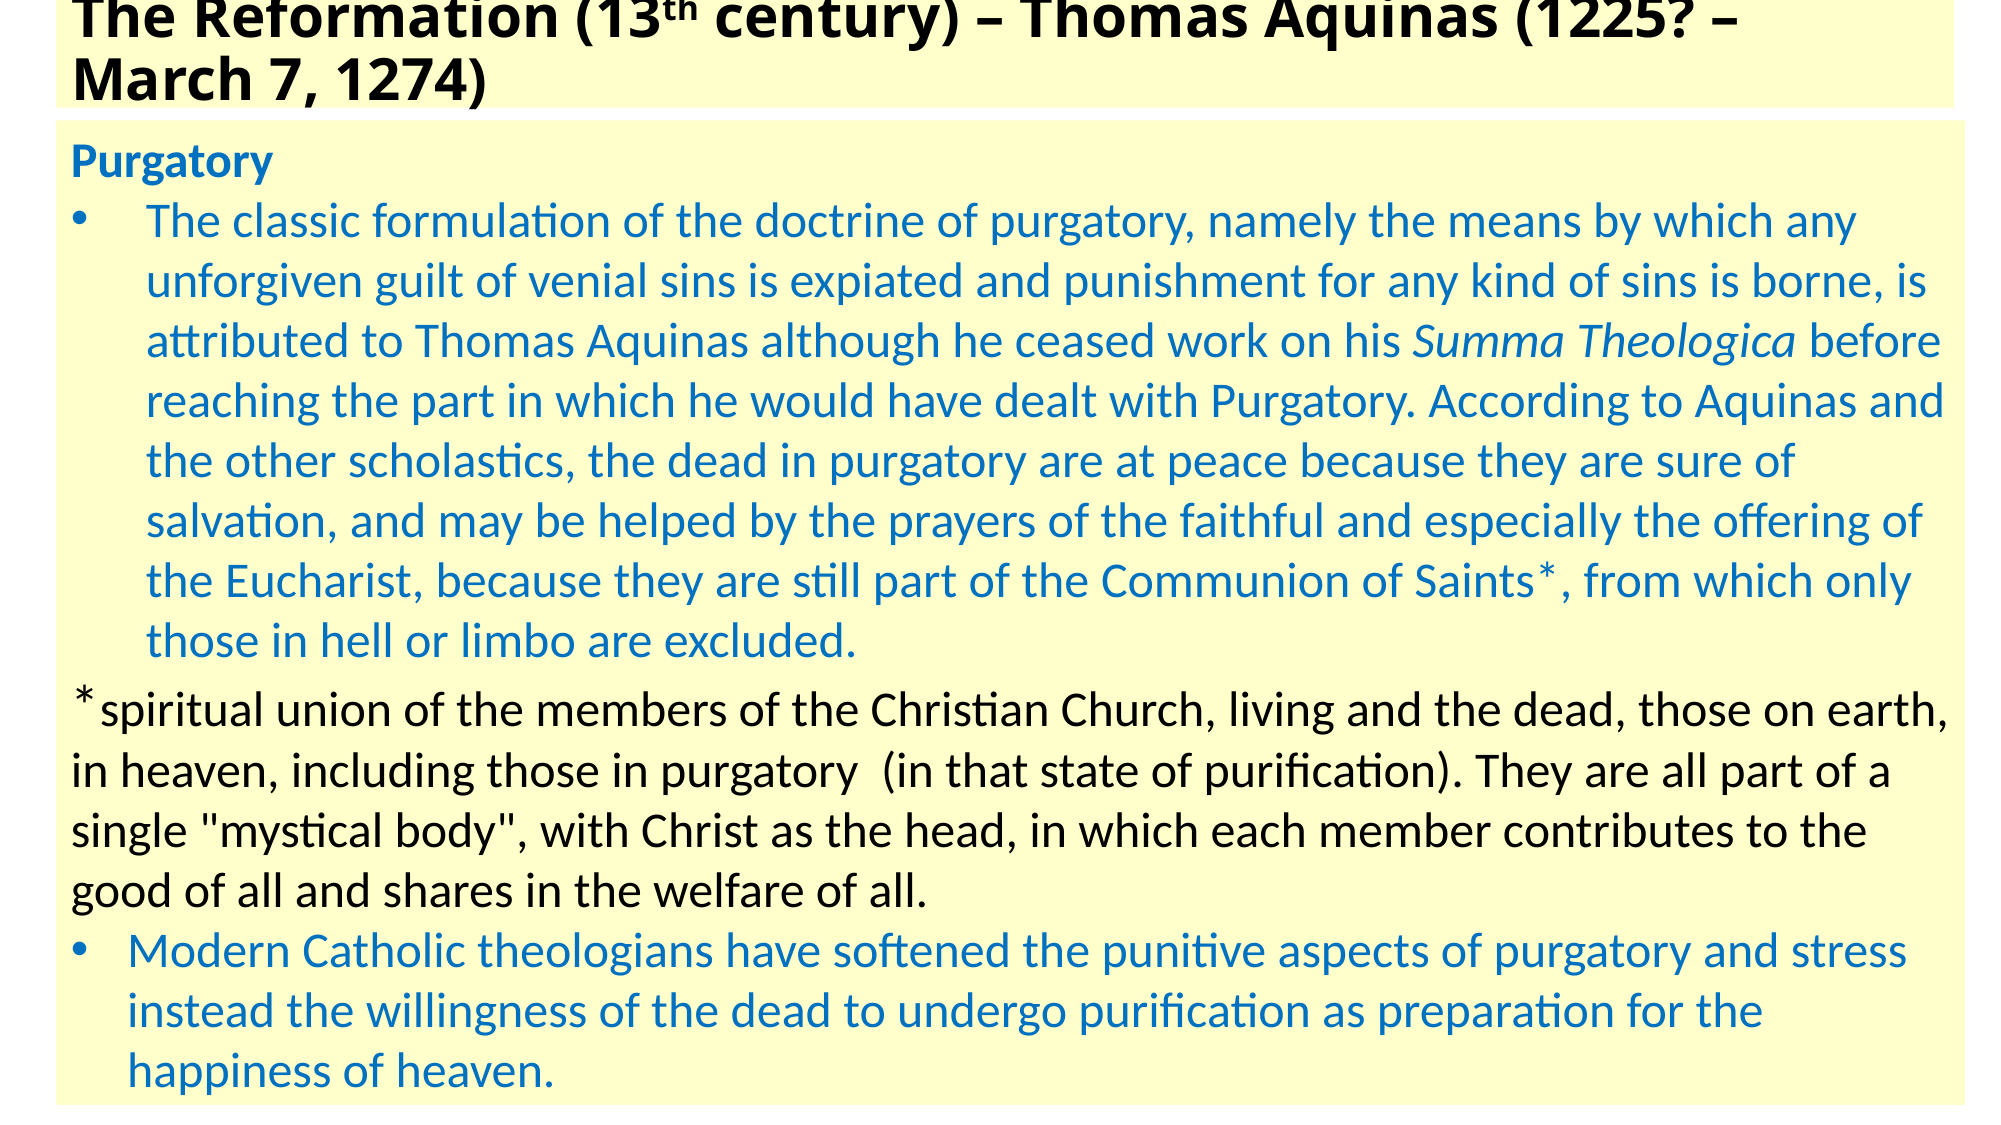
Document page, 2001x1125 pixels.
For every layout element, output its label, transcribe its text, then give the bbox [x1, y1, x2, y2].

text_box Purgatory The classic formulation of the doctrine of purgatory, namely the means by which any unforgiven guilt of venial sins is expiated and punishment for any kind of sins is borne, is attributed to Thomas Aquinas although he ceased work on his Summa Theologica before reaching the part in which he would have dealt with Purgatory. According to Aquinas and the other scholastics, the dead in purgatory are at peace because they are sure of salvation, and may be helped by the prayers of the faithful and especially the offering of the Eucharist, because they are still part of the Communion of Saints*, from which only those in hell or limbo are excluded. *spiritual union of the members of the Christian Church, living and the dead, those on earth, in heaven, including those in purgatory (in that state of purification). They are all part of a single "mystical body", with Christ as the head, in which each member contributes to the good of all and shares in the welfare of all. Modern Catholic theologians have softened the punitive aspects of purgatory and stress instead the willingness of the dead to undergo purification as preparation for the happiness of heaven. [56, 120, 1965, 1105]
title The Reformation (13th century) – Thomas Aquinas (1225? – March 7, 1274) [56, 0, 1955, 108]
